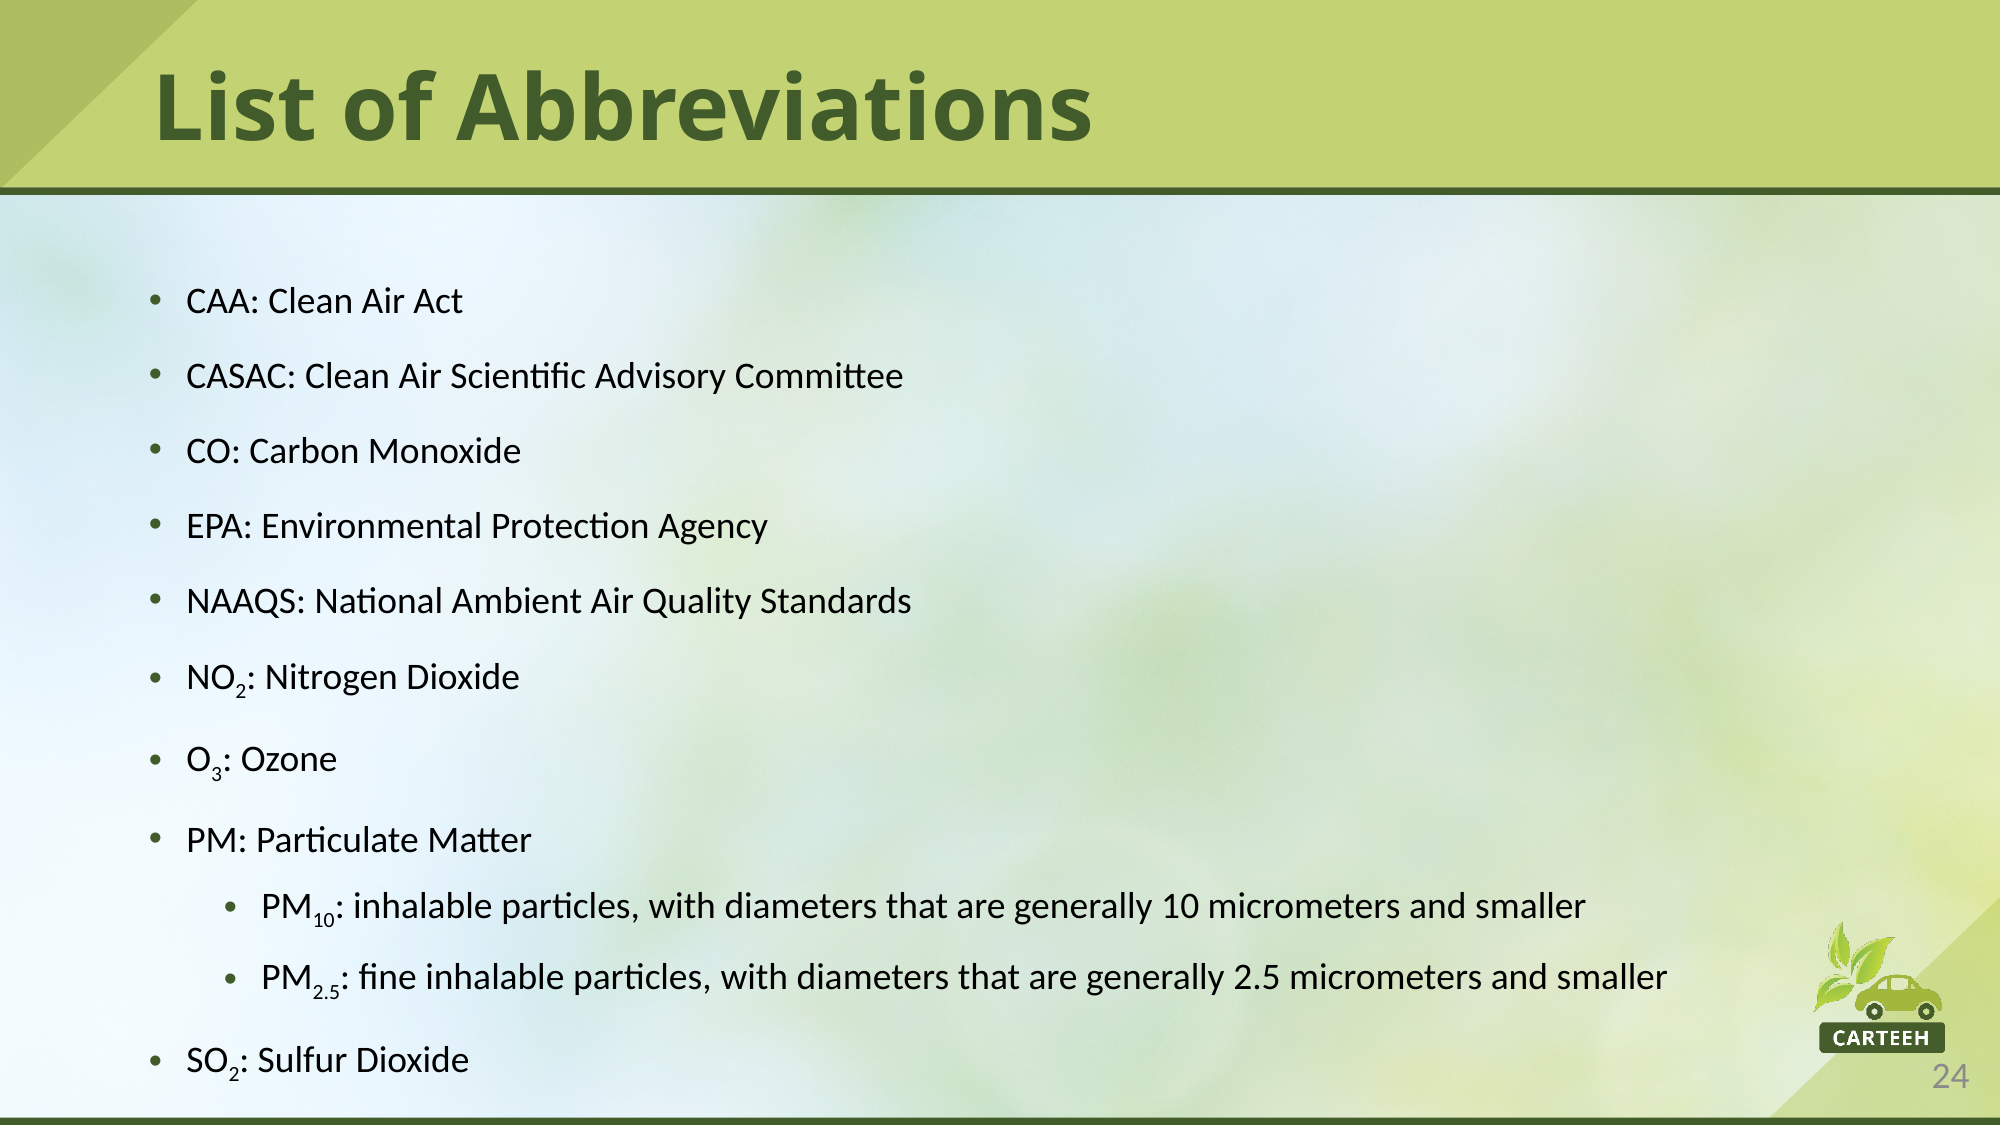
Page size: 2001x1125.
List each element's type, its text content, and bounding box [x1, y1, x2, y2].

title List of Abbreviations [137, 34, 2000, 188]
list CAA: Clean Air Act CASAC: Clean Air Scientific Advisory Committee CO: Carbon Monoxide EPA: Environmental Protection Agency NAAQS: National Ambient Air Quality Standards NO2: Nitrogen Dioxide O3: Ozone PM: Particulate Matter PM10: inhalable particles, with diameters that are generally 10 micrometers and smaller PM2.5: fine inhalable particles, with diameters that are generally 2.5 micrometers and smaller SO2: Sulfur Dioxide [133, 260, 1859, 1043]
picture [1813, 920, 1945, 1053]
